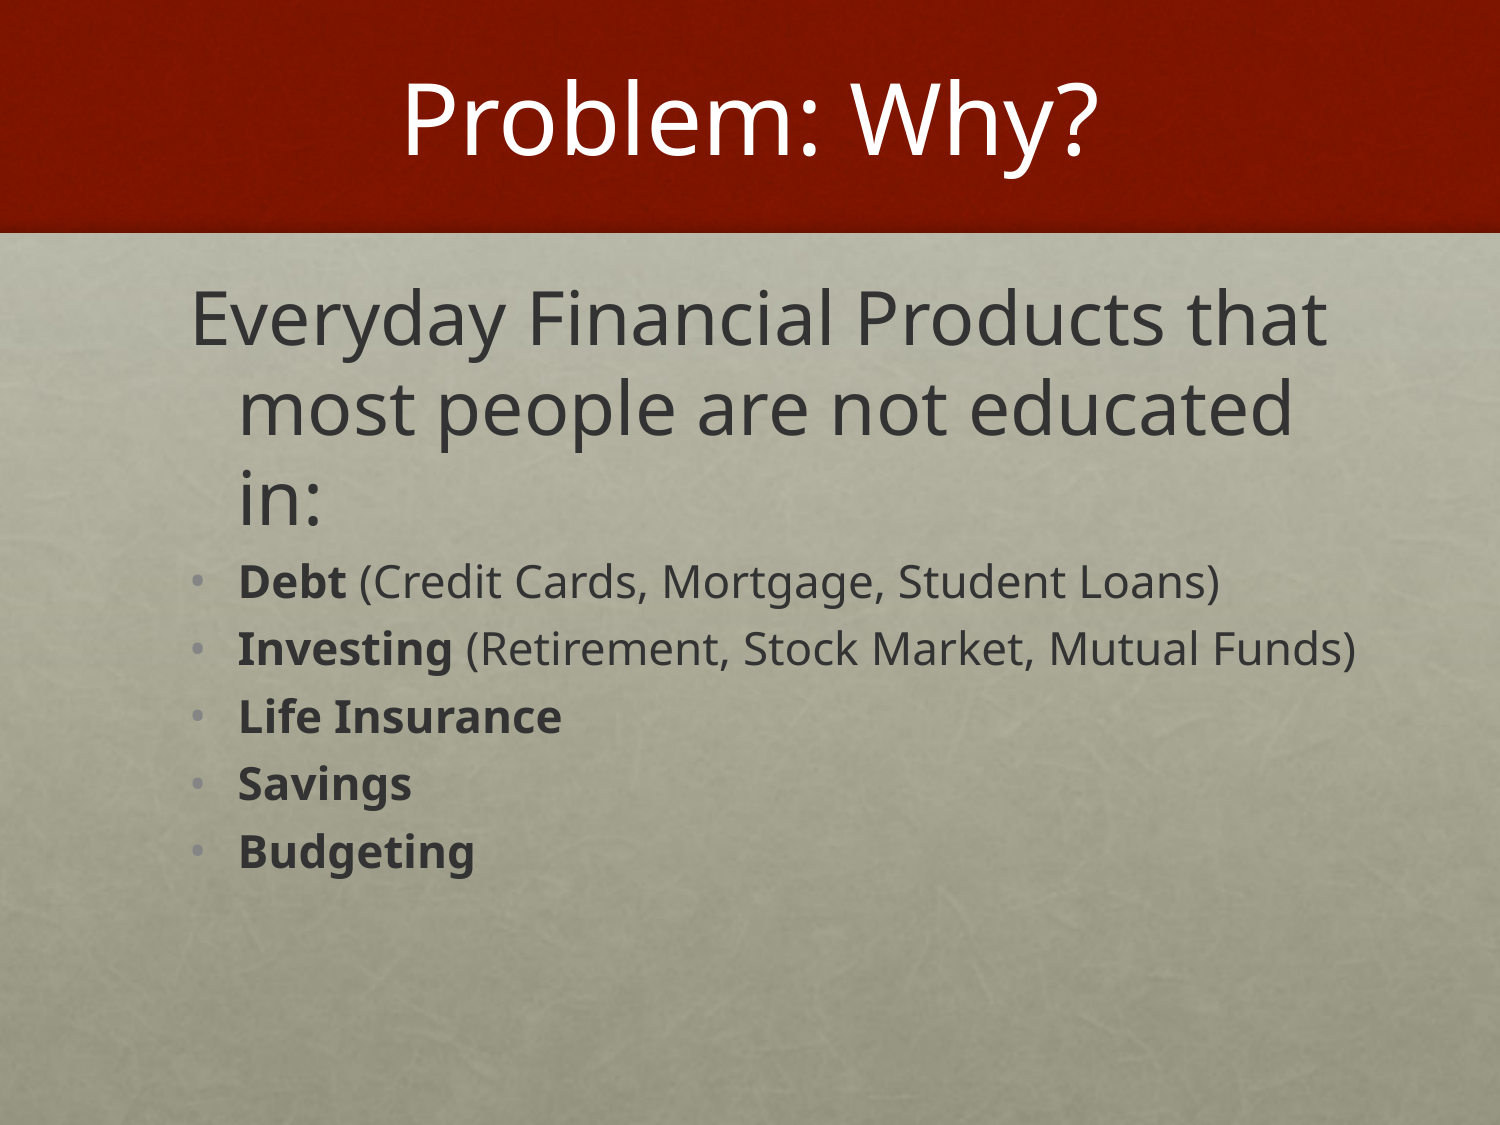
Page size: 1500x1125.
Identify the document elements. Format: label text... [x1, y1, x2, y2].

picture [0, 214, 1500, 1125]
list Everyday Financial Products that most people are not educated in: Debt (Credit Cards, Mortgage, Student Loans) Investing (Retirement, Stock Market, Mutual Funds) Life Insurance Savings Budgeting [127, 262, 1372, 968]
title Problem: Why? [127, 10, 1372, 221]
